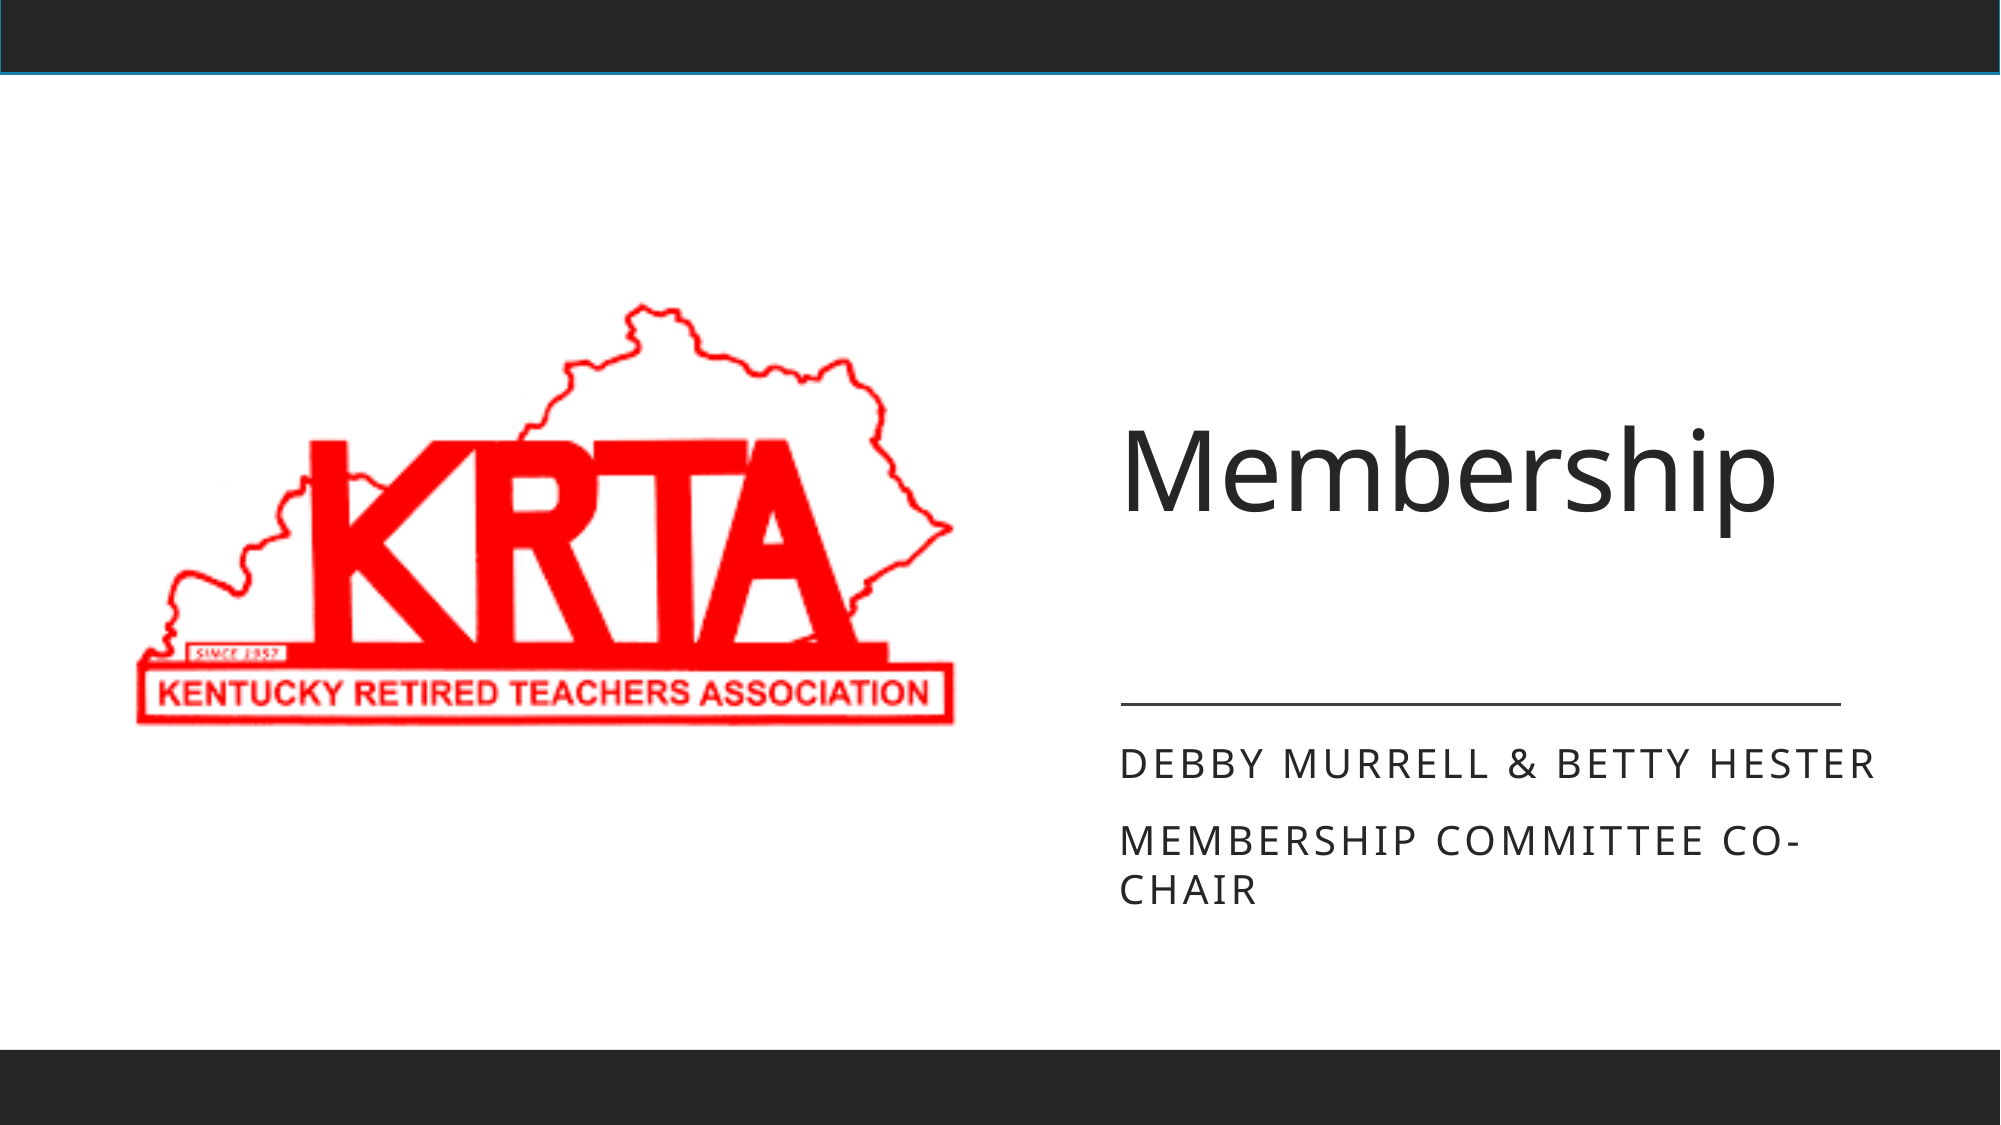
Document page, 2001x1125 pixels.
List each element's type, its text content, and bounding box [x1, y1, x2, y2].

title Membership [1103, 104, 1894, 679]
text_box [0, 0, 2000, 75]
text_box [0, 75, 2000, 1049]
picture [103, 286, 1001, 753]
subtitle Debby Murrell & Betty Hester Membership Committee Co-Chair [1103, 730, 1897, 935]
text_box [0, 1049, 2000, 1125]
